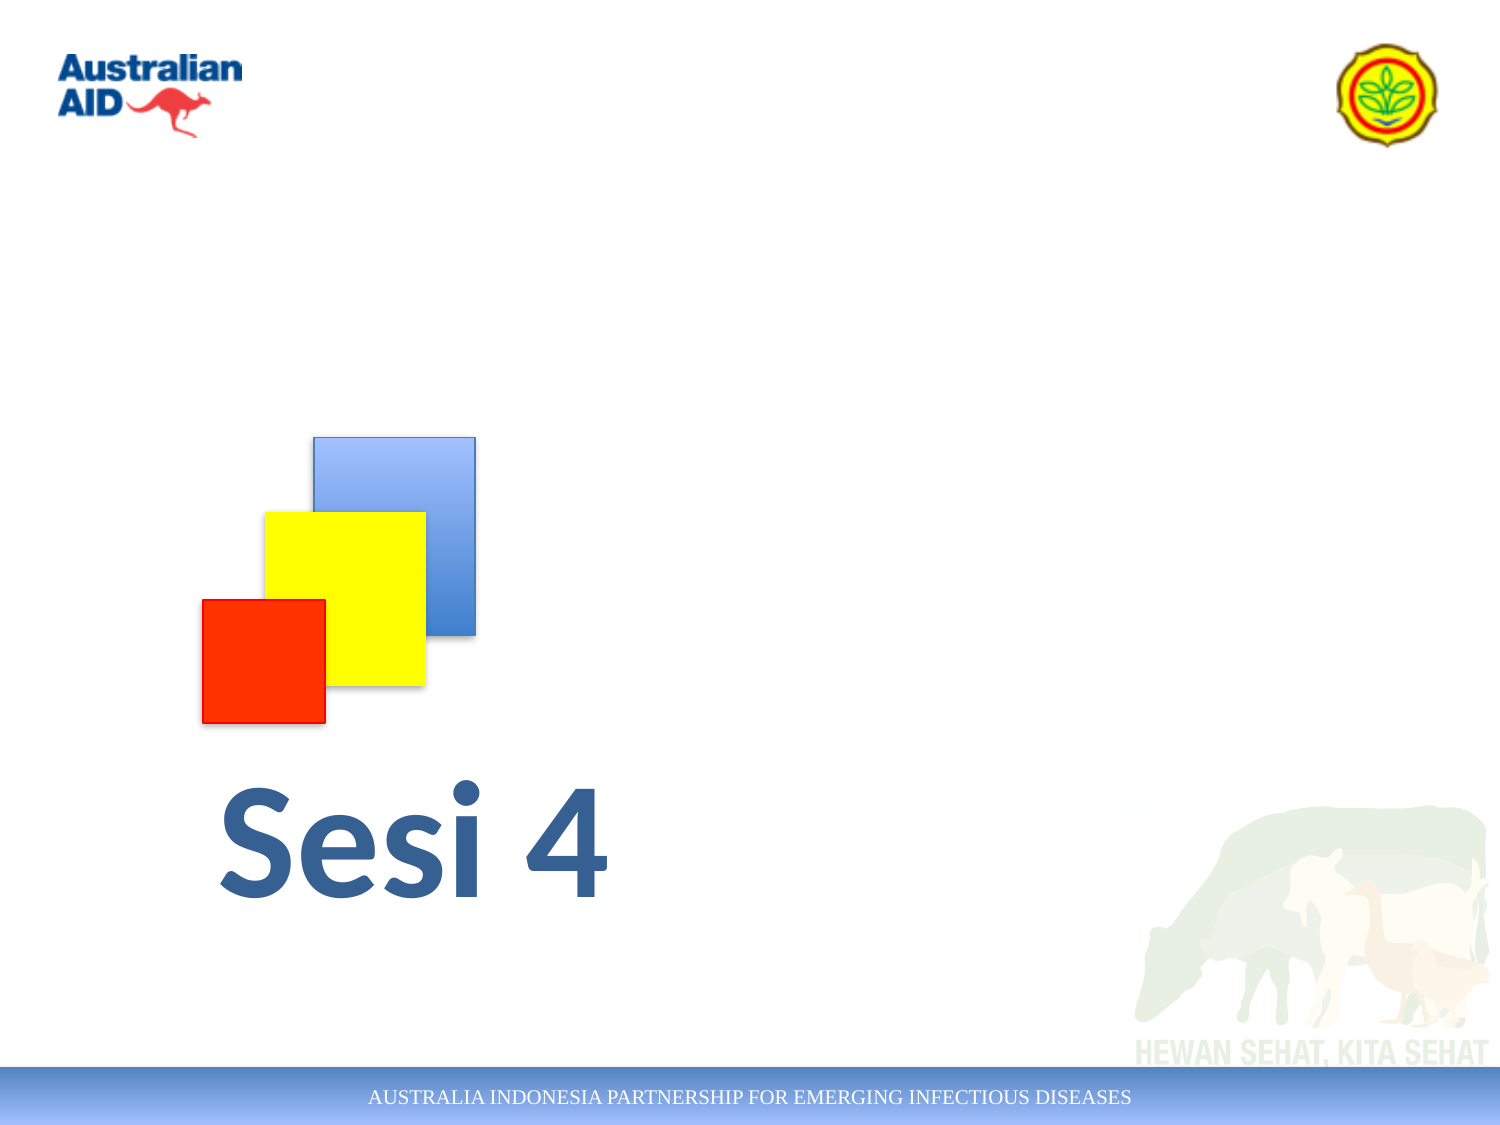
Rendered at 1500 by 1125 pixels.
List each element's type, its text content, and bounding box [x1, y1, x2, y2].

picture [58, 54, 242, 138]
text_box [265, 512, 426, 686]
text_box [202, 599, 326, 724]
title Sesi 4 [202, 722, 1394, 947]
text_box [313, 437, 476, 636]
picture [1333, 40, 1441, 152]
